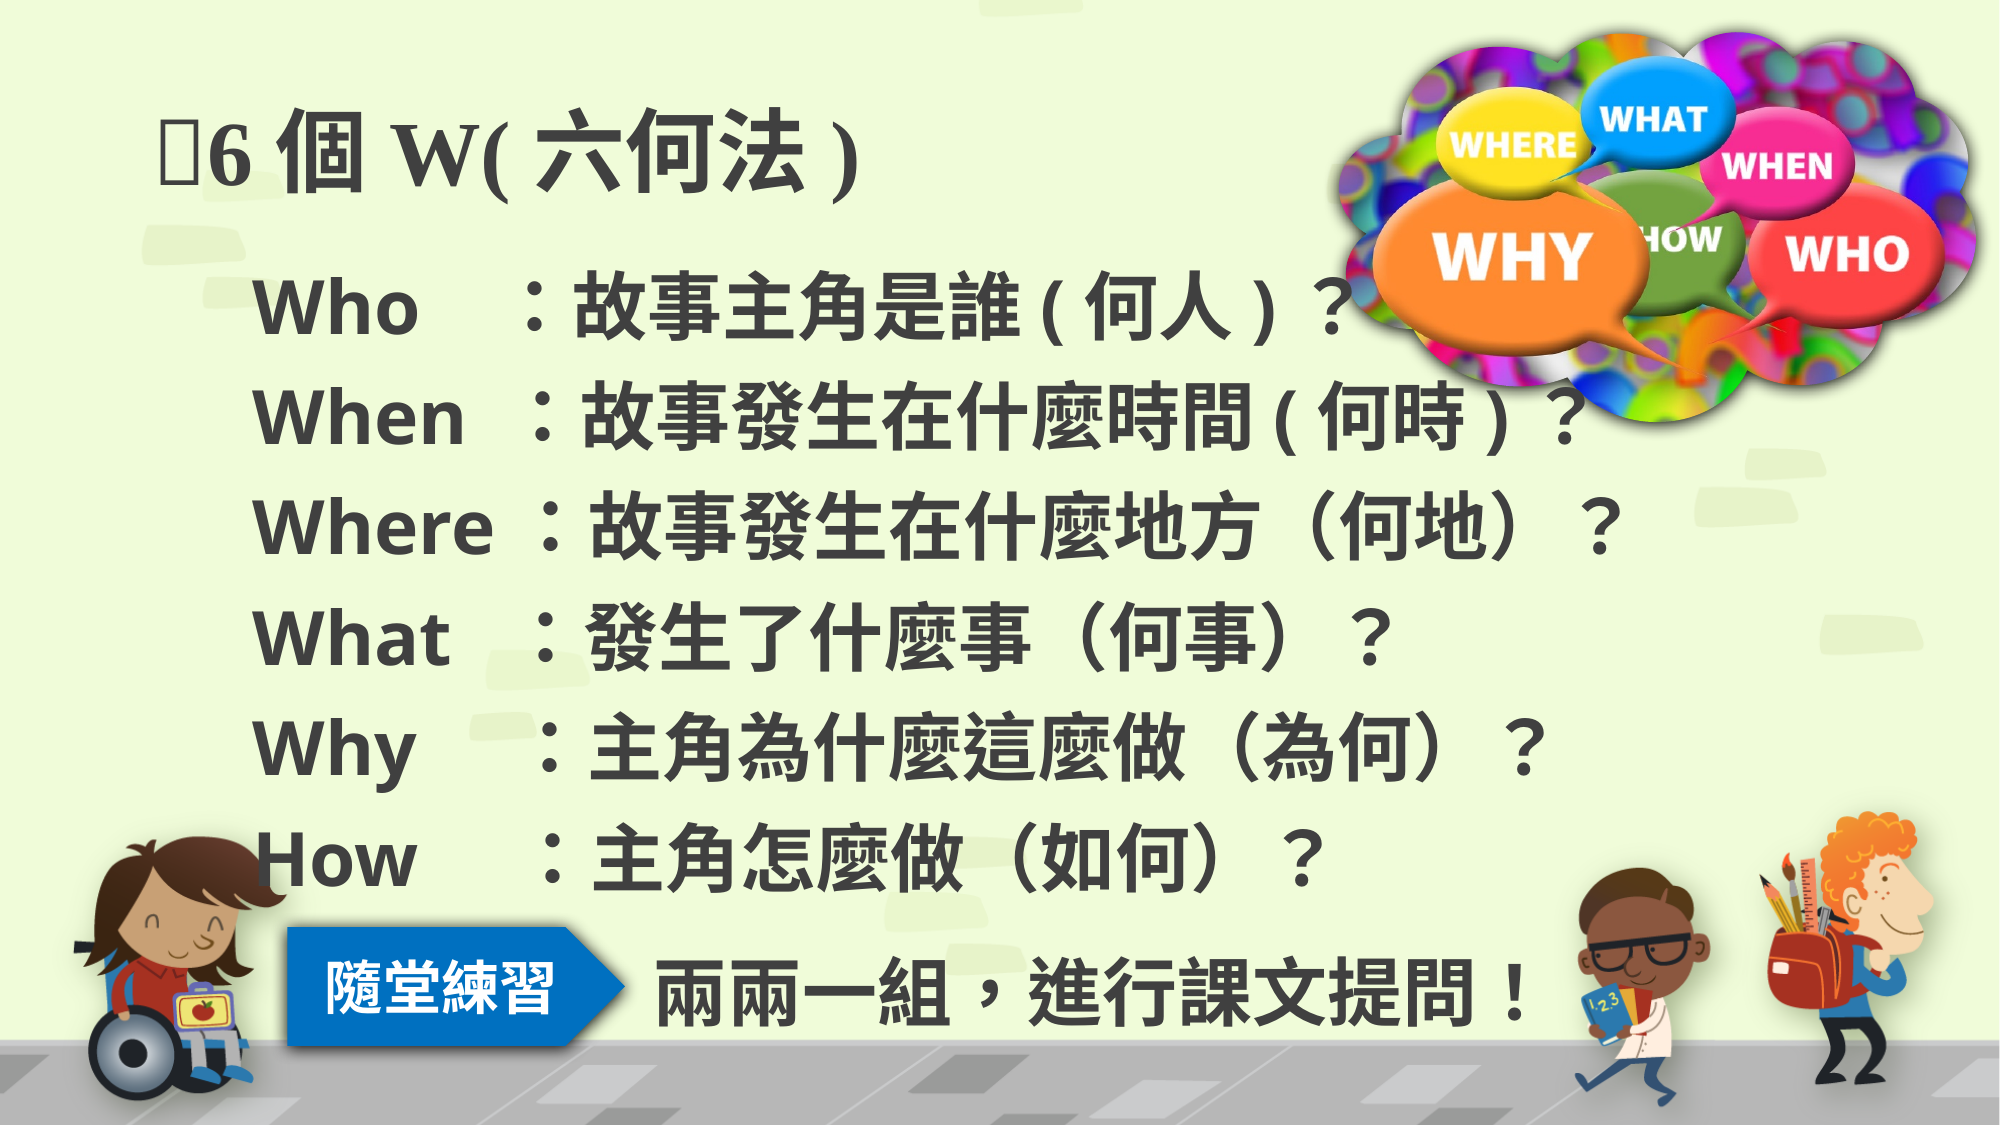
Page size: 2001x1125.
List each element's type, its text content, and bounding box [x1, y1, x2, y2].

title 6個W(六何法) [137, 59, 1750, 213]
text_box [1344, 31, 1977, 415]
text_box 兩兩一組，進行課文提問！ [637, 938, 1513, 1044]
list Who ：故事主角是誰(何人)？ When ：故事發生在什麼時間(何時)？ Where：故事發生在什麼地方（何地）？ What ：發生了什麼事（何事）？ Why ：主角為什麼這麼做（為何）？ How ：主角怎麼做（如何）？ [237, 231, 1700, 1044]
text_box 隨堂練習 [286, 926, 627, 1047]
picture [0, 0, 2000, 1125]
